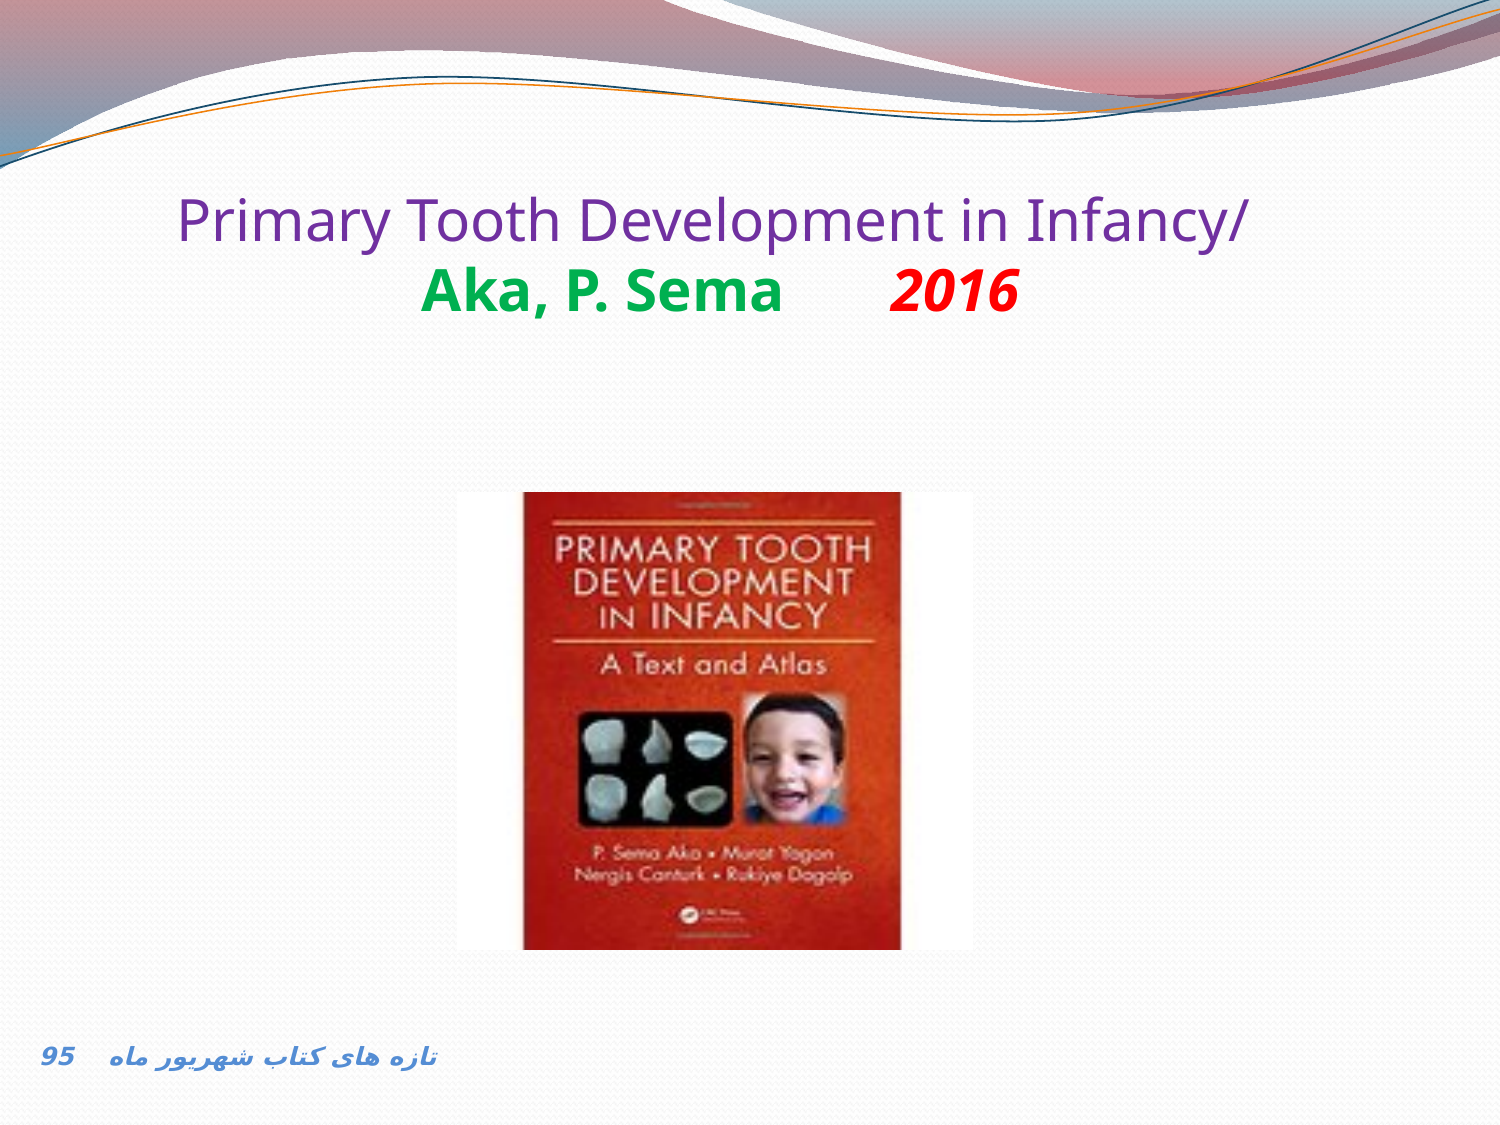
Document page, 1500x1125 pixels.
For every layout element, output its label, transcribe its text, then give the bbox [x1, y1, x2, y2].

text_box تازه های کتاب شهریور ماه 95 [0, 1033, 452, 1078]
picture [456, 491, 973, 950]
text_box Primary Tooth Development in Infancy/ Aka, P. Sema 2016 [81, 175, 1360, 331]
